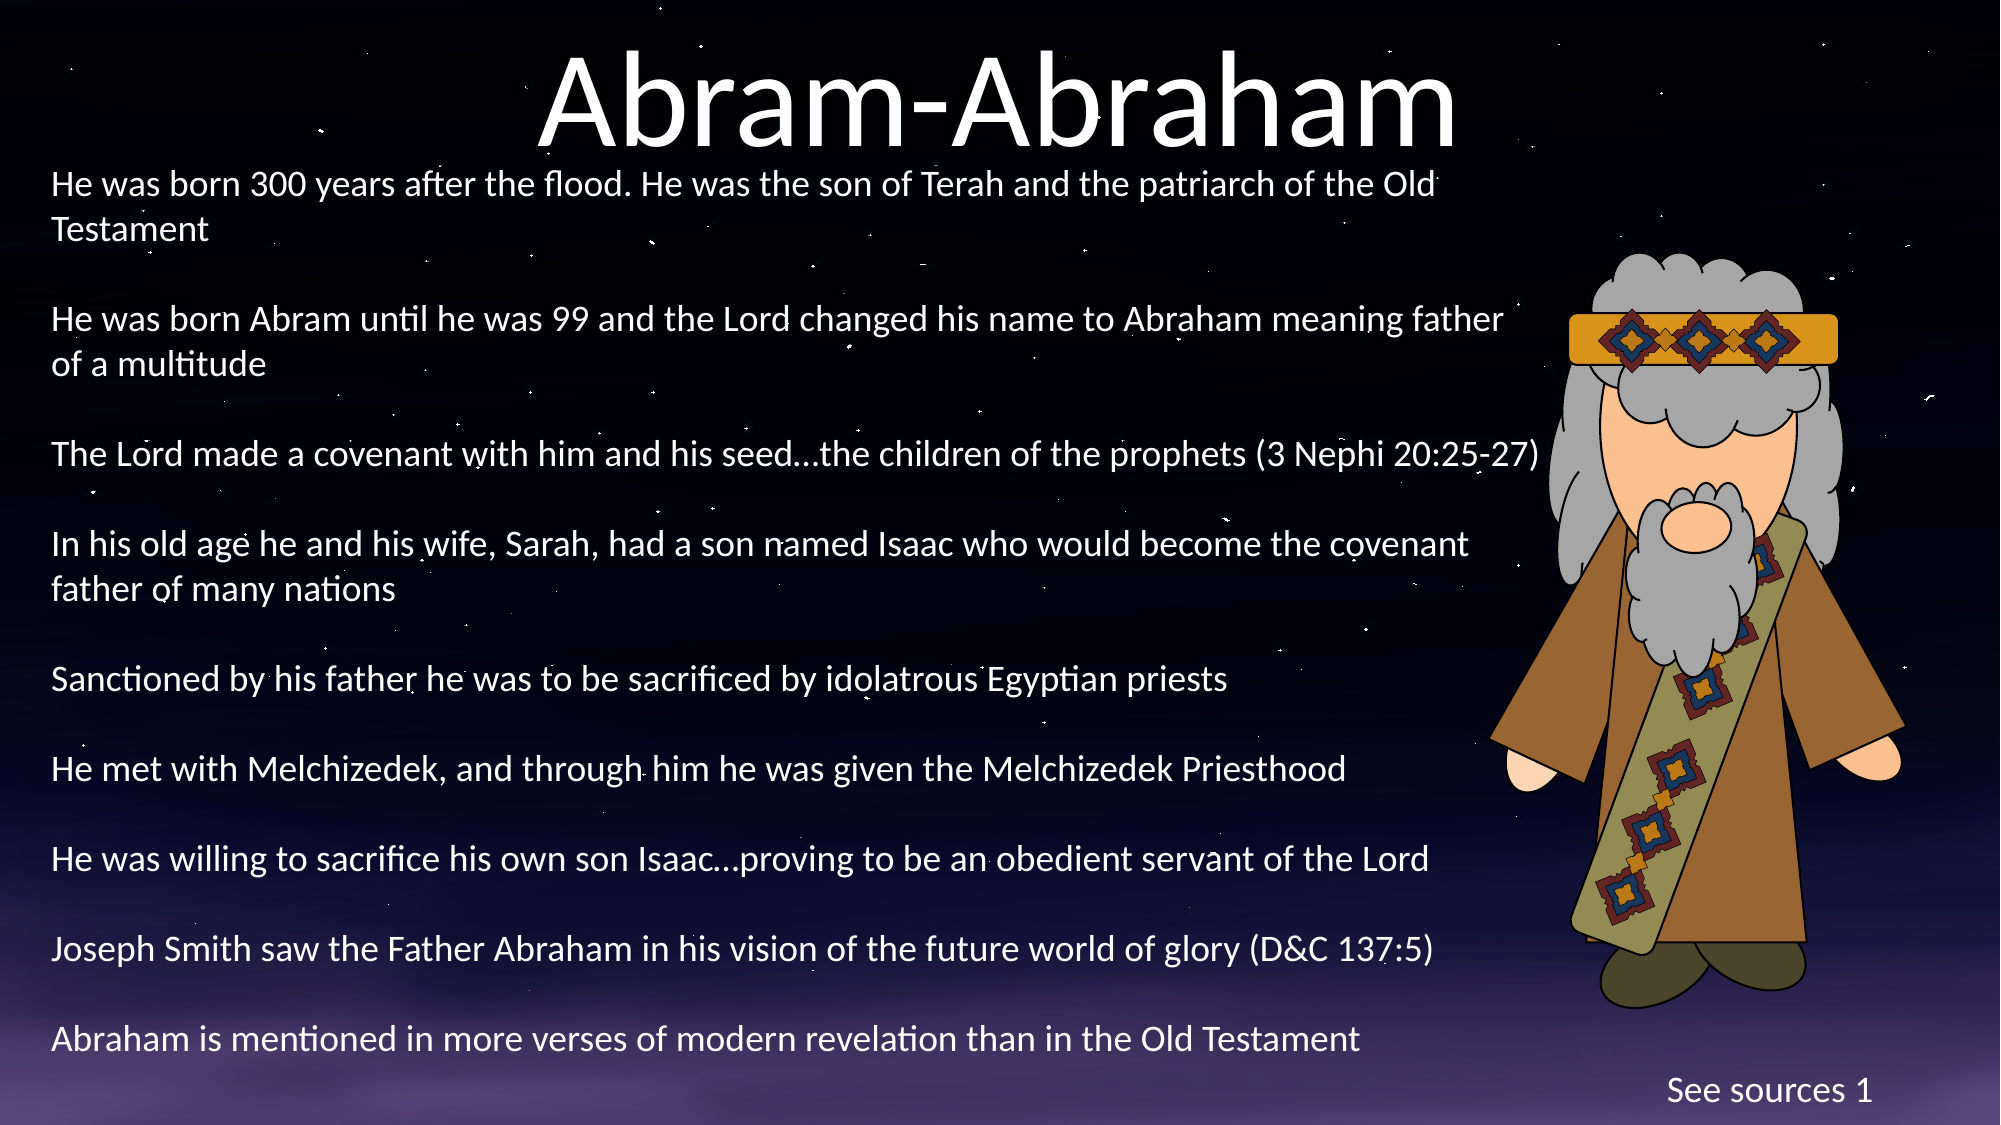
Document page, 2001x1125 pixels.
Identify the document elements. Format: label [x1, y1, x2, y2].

text_box [1509, 251, 1907, 1003]
picture [0, 0, 2000, 1125]
